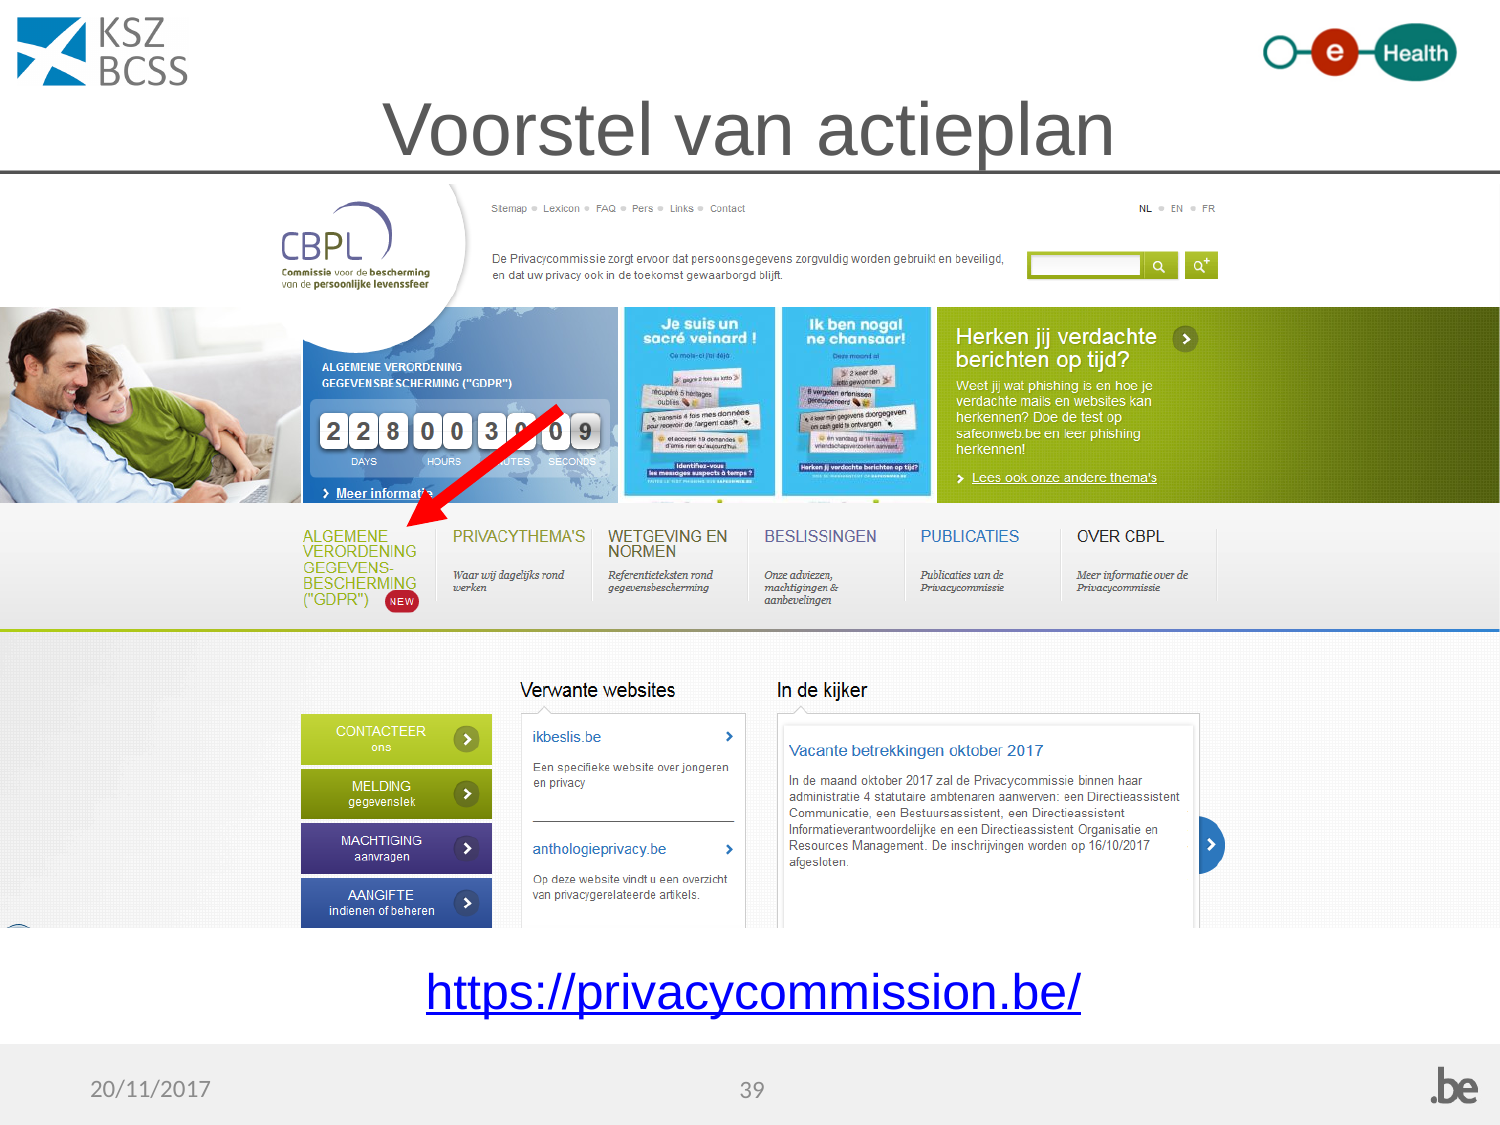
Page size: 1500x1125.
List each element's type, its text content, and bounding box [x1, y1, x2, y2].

slide_number 39 [577, 1058, 928, 1119]
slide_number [75, 1057, 425, 1118]
text_box https://privacycommission.be/ [410, 952, 1097, 1027]
title Voorstel van actieplan [75, 54, 1425, 182]
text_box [406, 408, 561, 528]
picture [1234, 3, 1477, 94]
picture [17, 17, 189, 86]
picture [0, 160, 1500, 1125]
